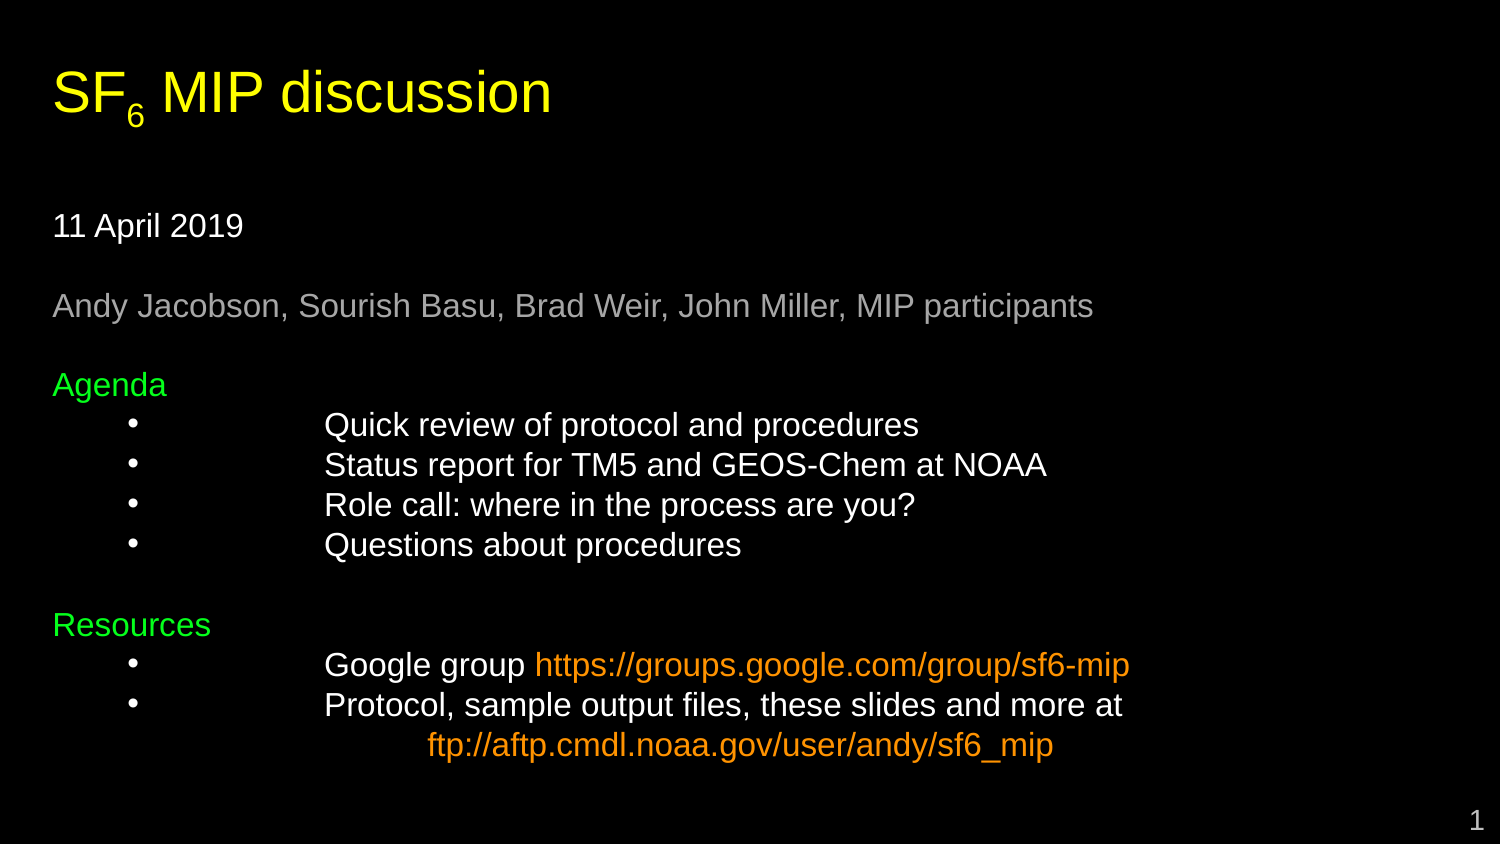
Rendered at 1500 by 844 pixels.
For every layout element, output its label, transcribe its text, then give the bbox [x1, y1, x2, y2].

text_box SF6 MIP discussion 11 April 2019 Andy Jacobson, Sourish Basu, Brad Weir, John Miller, MIP participants Agenda Quick review of protocol and procedures Status report for TM5 and GEOS-Chem at NOAA Role call: where in the process are you? Questions about procedures Resources Google group https://groups.google.com/group/sf6-mip Protocol, sample output files, these slides and more at ftp://aftp.cmdl.noaa.gov/user/andy/sf6_mip [37, 46, 1438, 811]
slide_number 1 [1187, 787, 1500, 844]
